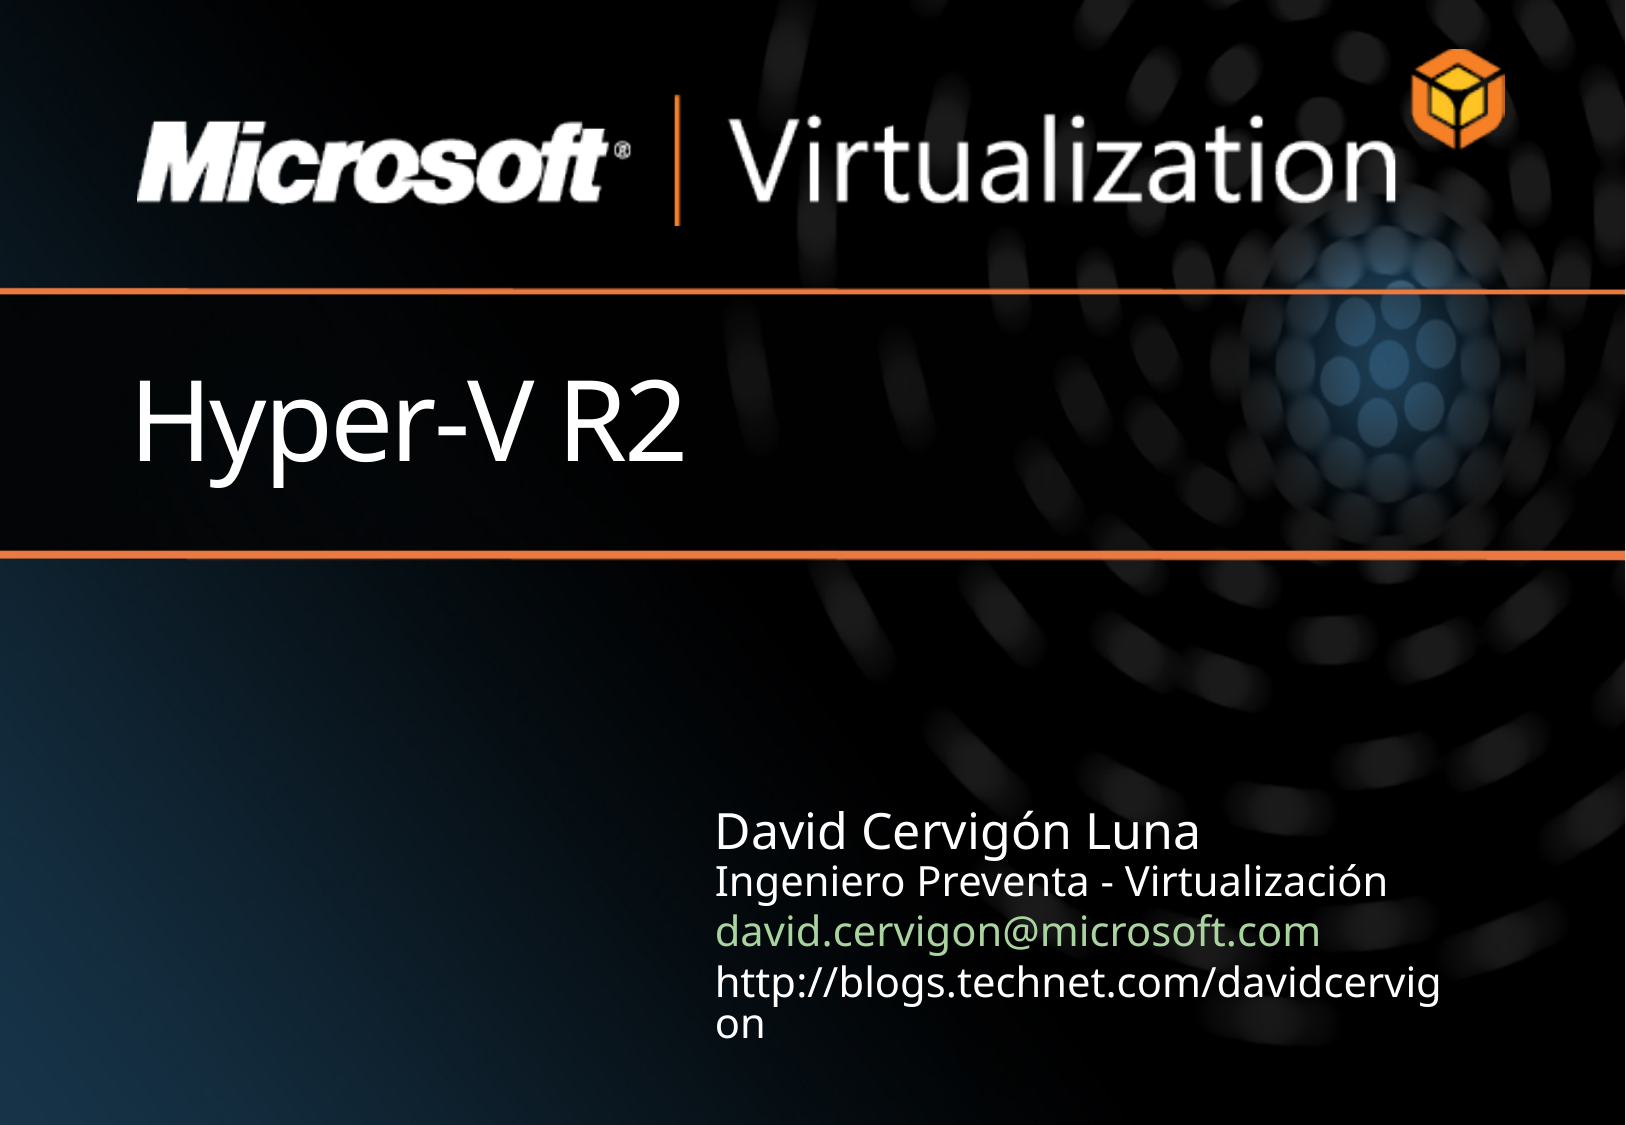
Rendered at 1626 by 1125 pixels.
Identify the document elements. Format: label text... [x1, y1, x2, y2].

text_box David Cervigón Luna Ingeniero Preventa - Virtualización david.cervigon@microsoft.com http://blogs.technet.com/davidcervigon [714, 806, 1463, 1020]
title Hyper-V R2 [129, 299, 1495, 550]
picture [0, 0, 1626, 1125]
